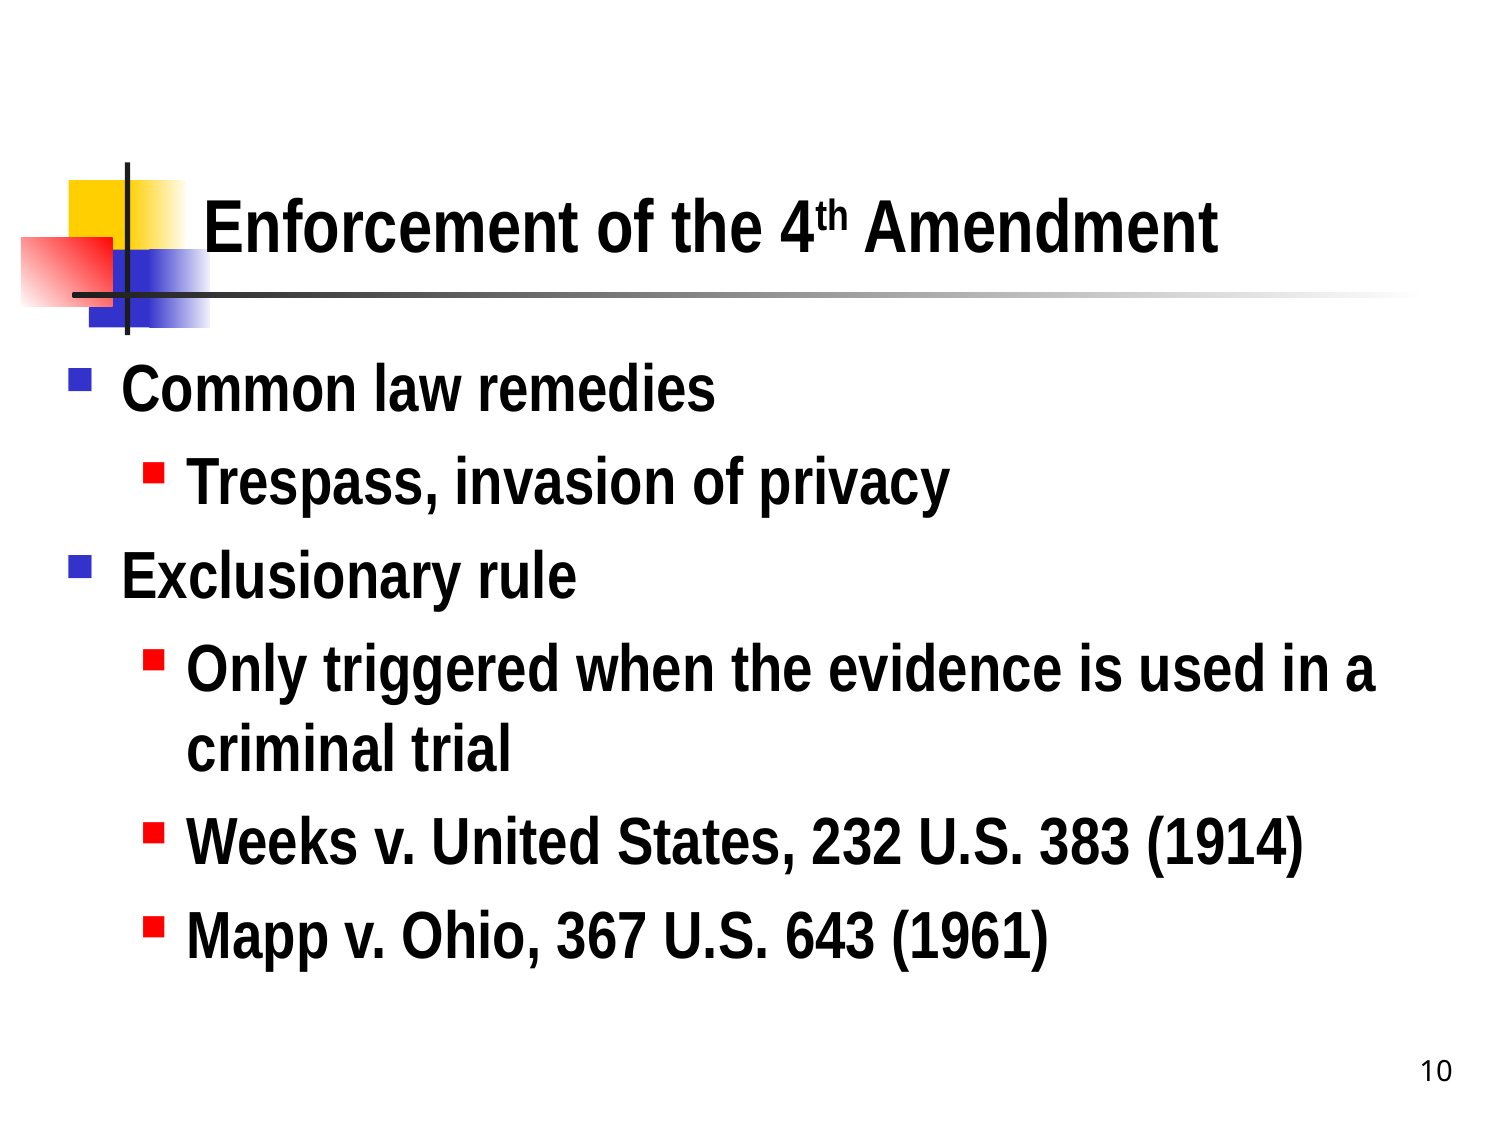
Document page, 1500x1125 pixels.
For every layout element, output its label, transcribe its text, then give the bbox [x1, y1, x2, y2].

title Enforcement of the 4th Amendment [188, 35, 1468, 275]
list Common law remedies Trespass, invasion of privacy Exclusionary rule Only triggered when the evidence is used in a criminal trial Weeks v. United States, 232 U.S. 383 (1914) Mapp v. Ohio, 367 U.S. 643 (1961) [50, 337, 1450, 1075]
slide_number 10 [1155, 1024, 1468, 1100]
